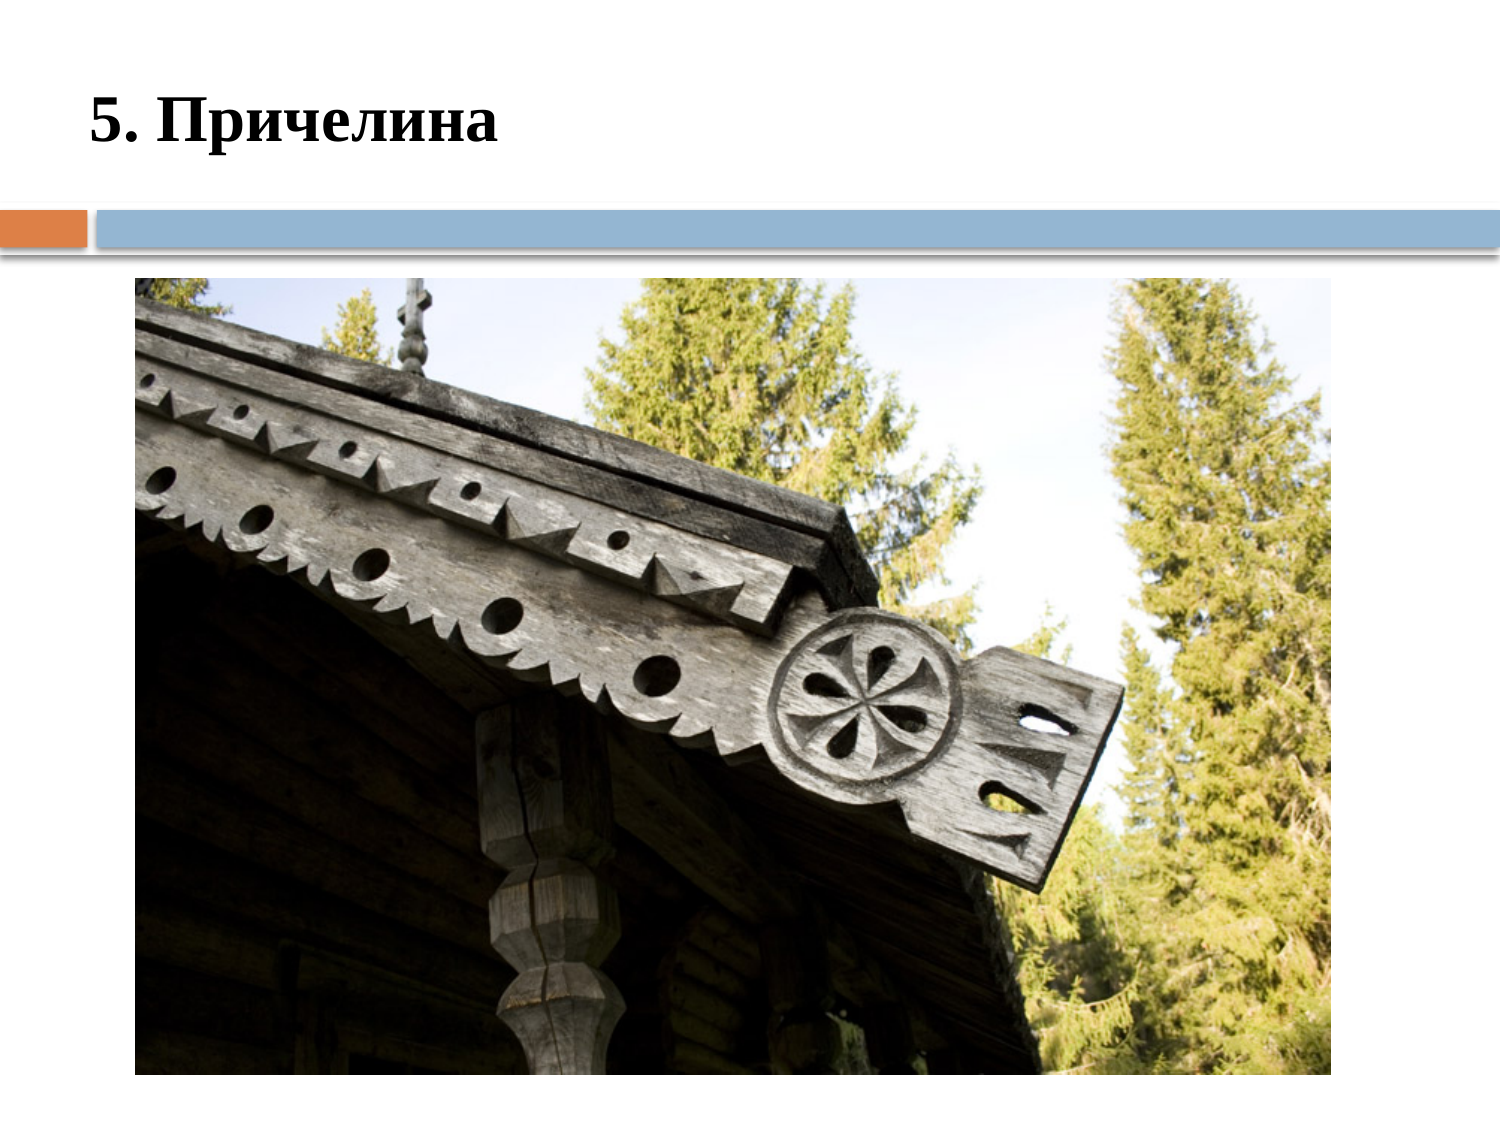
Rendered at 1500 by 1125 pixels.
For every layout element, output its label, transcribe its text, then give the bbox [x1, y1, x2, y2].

picture [135, 278, 1332, 1076]
title 5. Причелина [75, 45, 1425, 185]
